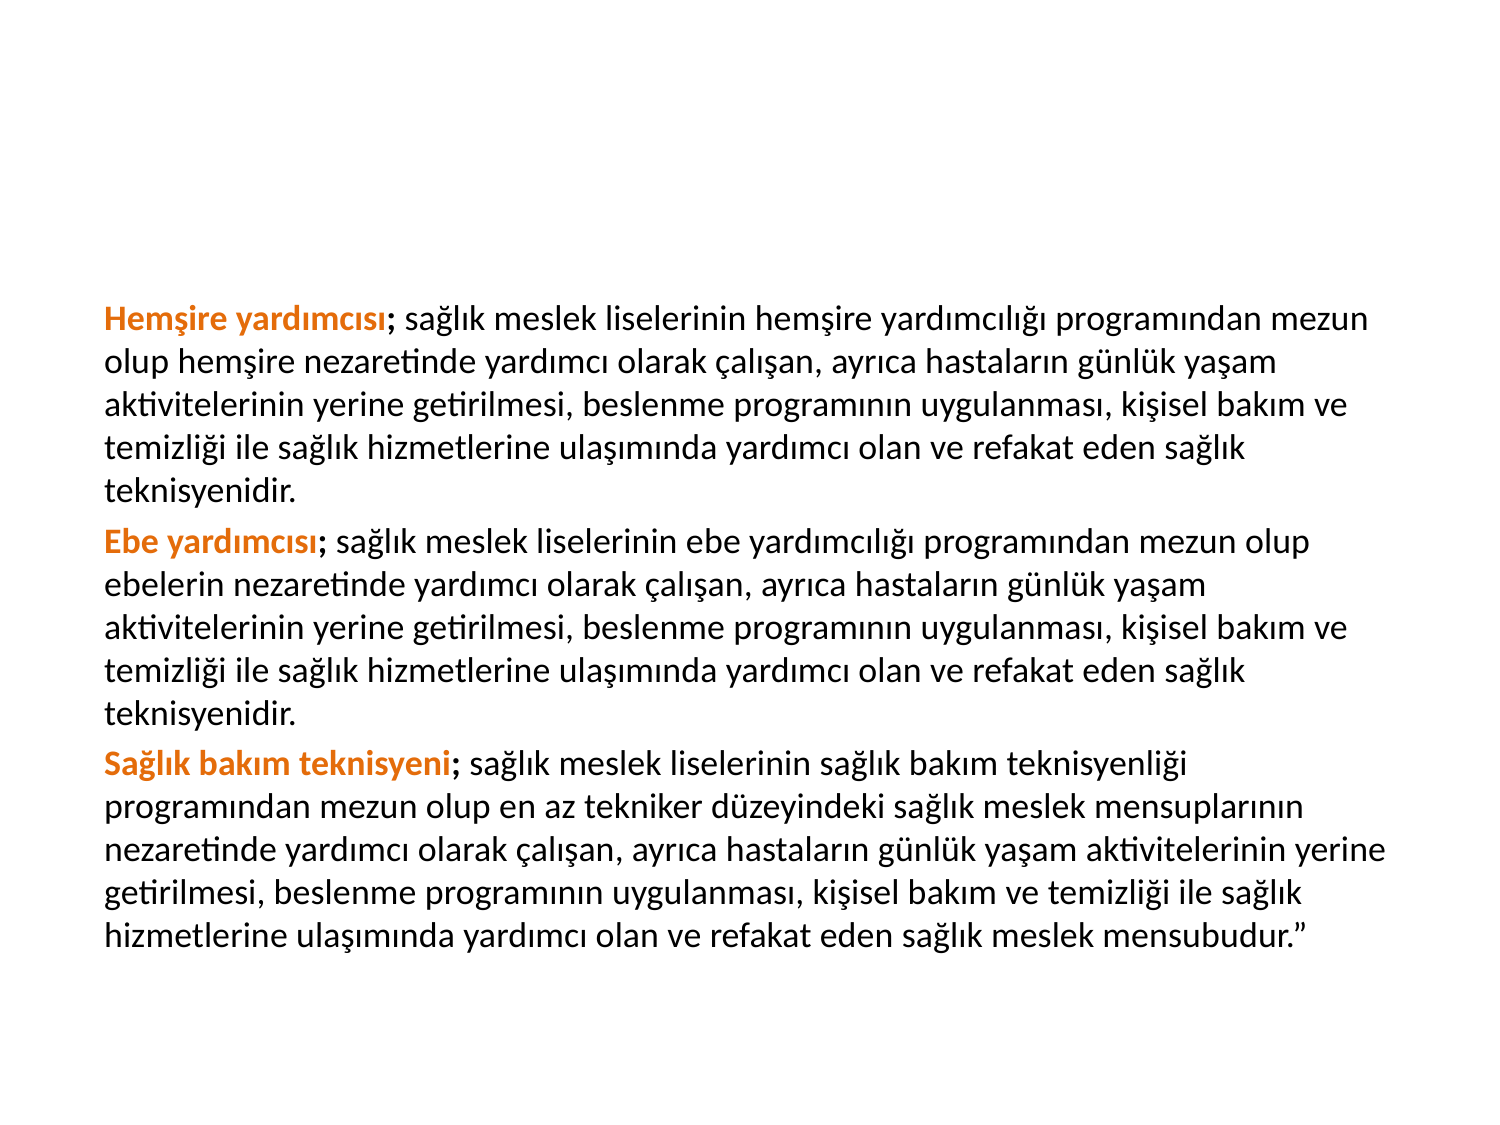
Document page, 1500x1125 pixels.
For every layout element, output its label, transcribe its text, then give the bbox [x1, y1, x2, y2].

list Hemşire yardımcısı; sağlık meslek liselerinin hemşire yardımcılığı programından mezun olup hemşire nezaretinde yardımcı olarak çalışan, ayrıca hastaların günlük yaşam aktivitelerinin yerine getirilmesi, beslenme programının uygulanması, kişisel bakım ve temizliği ile sağlık hizmetlerine ulaşımında yardımcı olan ve refakat eden sağlık teknisyenidir. Ebe yardımcısı; sağlık meslek liselerinin ebe yardımcılığı programından mezun olup ebelerin nezaretinde yardımcı olarak çalışan, ayrıca hastaların günlük yaşam aktivitelerinin yerine getirilmesi, beslenme programının uygulanması, kişisel bakım ve temizliği ile sağlık hizmetlerine ulaşımında yardımcı olan ve refakat eden sağlık teknisyenidir. Sağlık bakım teknisyeni; sağlık meslek liselerinin sağlık bakım teknisyenliği programından mezun olup en az tekniker düzeyindeki sağlık meslek mensuplarının nezaretinde yardımcı olarak çalışan, ayrıca hastaların günlük yaşam aktivitelerinin yerine getirilmesi, beslenme programının uygulanması, kişisel bakım ve temizliği ile sağlık hizmetlerine ulaşımında yardımcı olan ve refakat eden sağlık meslek mensubudur.” [89, 287, 1410, 975]
